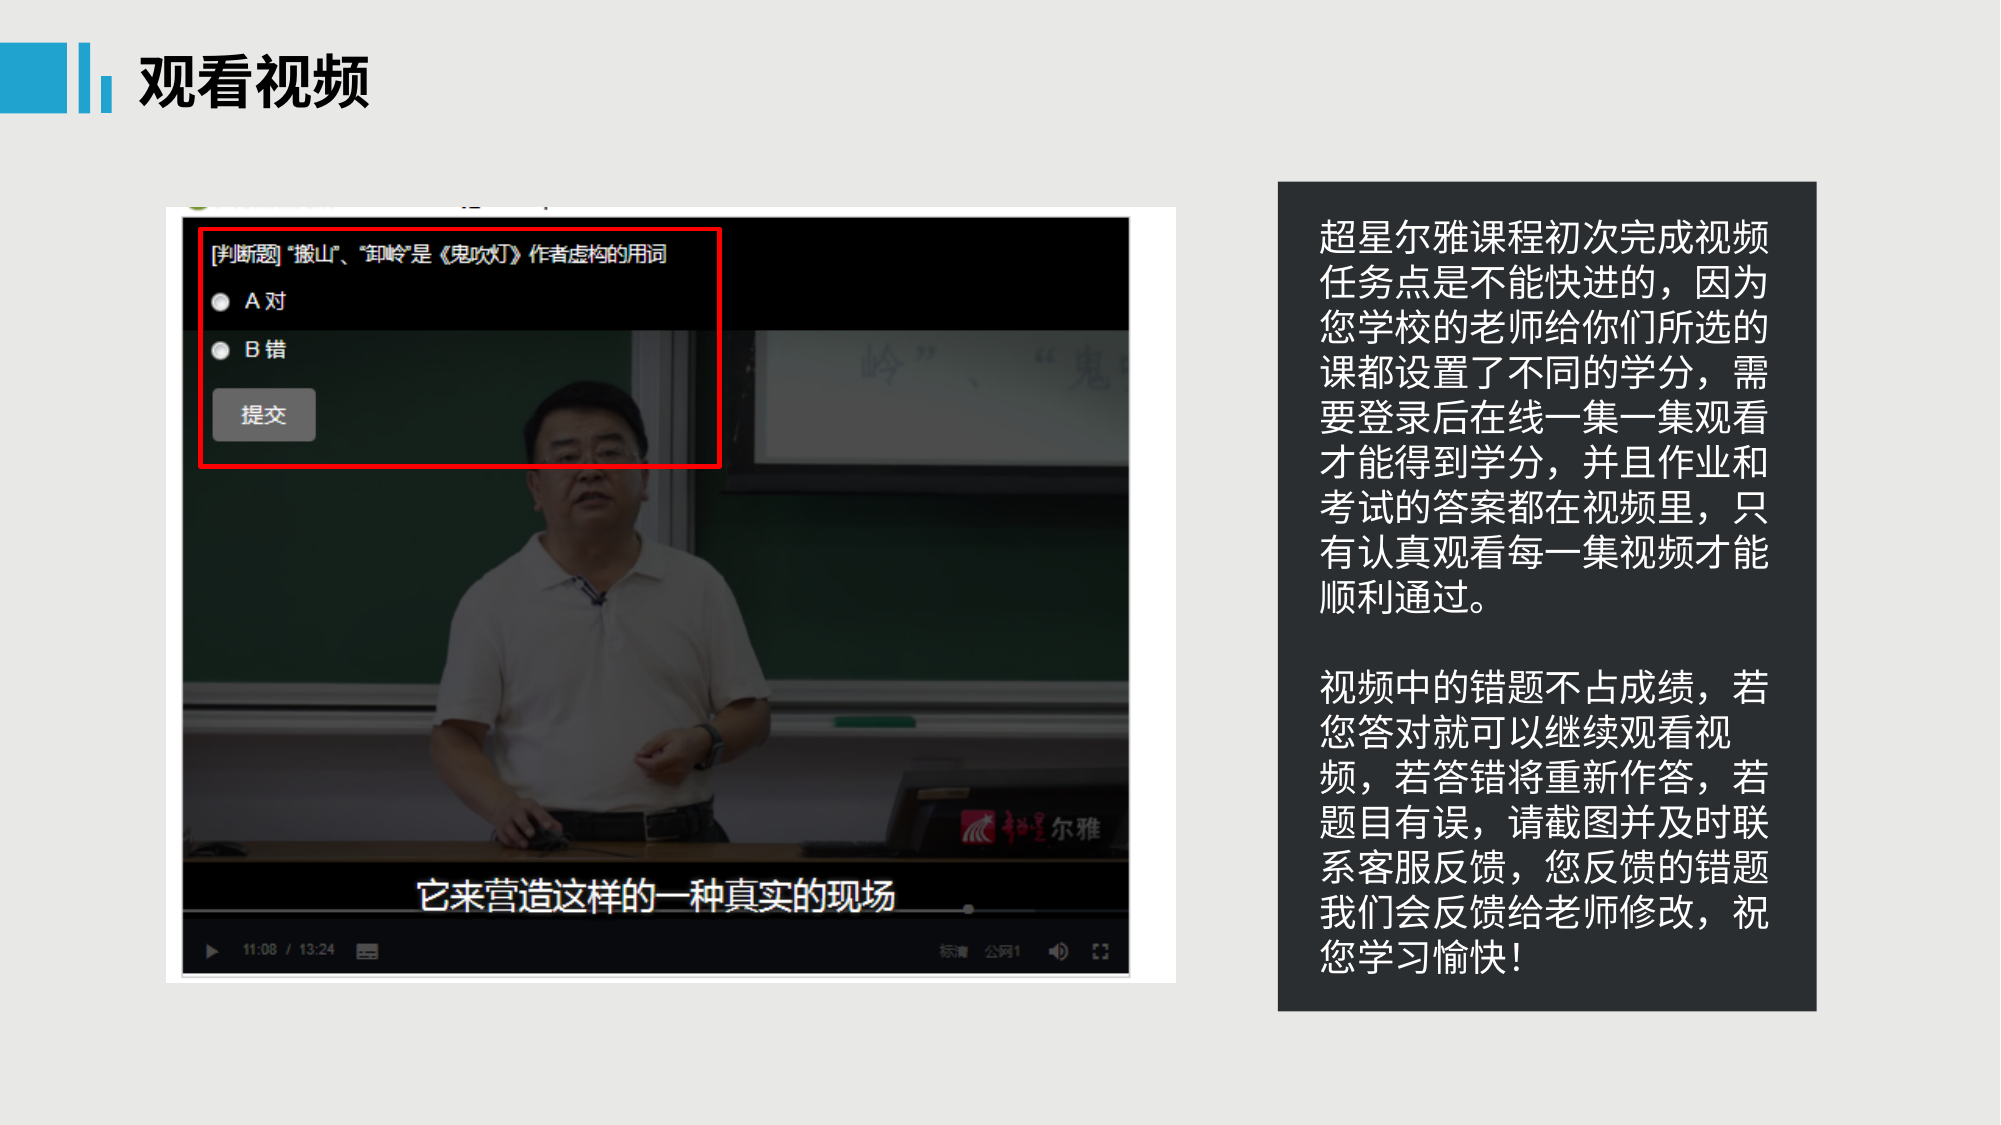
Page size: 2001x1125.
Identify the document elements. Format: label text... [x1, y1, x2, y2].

text_box [0, 41, 69, 116]
text_box 观看视频 [123, 38, 708, 123]
text_box [99, 74, 114, 115]
picture [166, 207, 1177, 983]
text_box [77, 41, 92, 116]
text_box 超星尔雅课程初次完成视频任务点是不能快进的，因为您学校的老师给你们所选的课都设置了不同的学分，需要登录后在线一集一集观看才能得到学分，并且作业和考试的答案都在视频里，只有认真观看每一集视频才能顺利通过。 视频中的错题不占成绩，若您答对就可以继续观看视频，若答错将重新作答，若题目有误，请截图并及时联系客服反馈，您反馈的错题我们会反馈给老师修改，祝您学习愉快！ [1305, 207, 1790, 987]
text_box [1276, 179, 1819, 1013]
